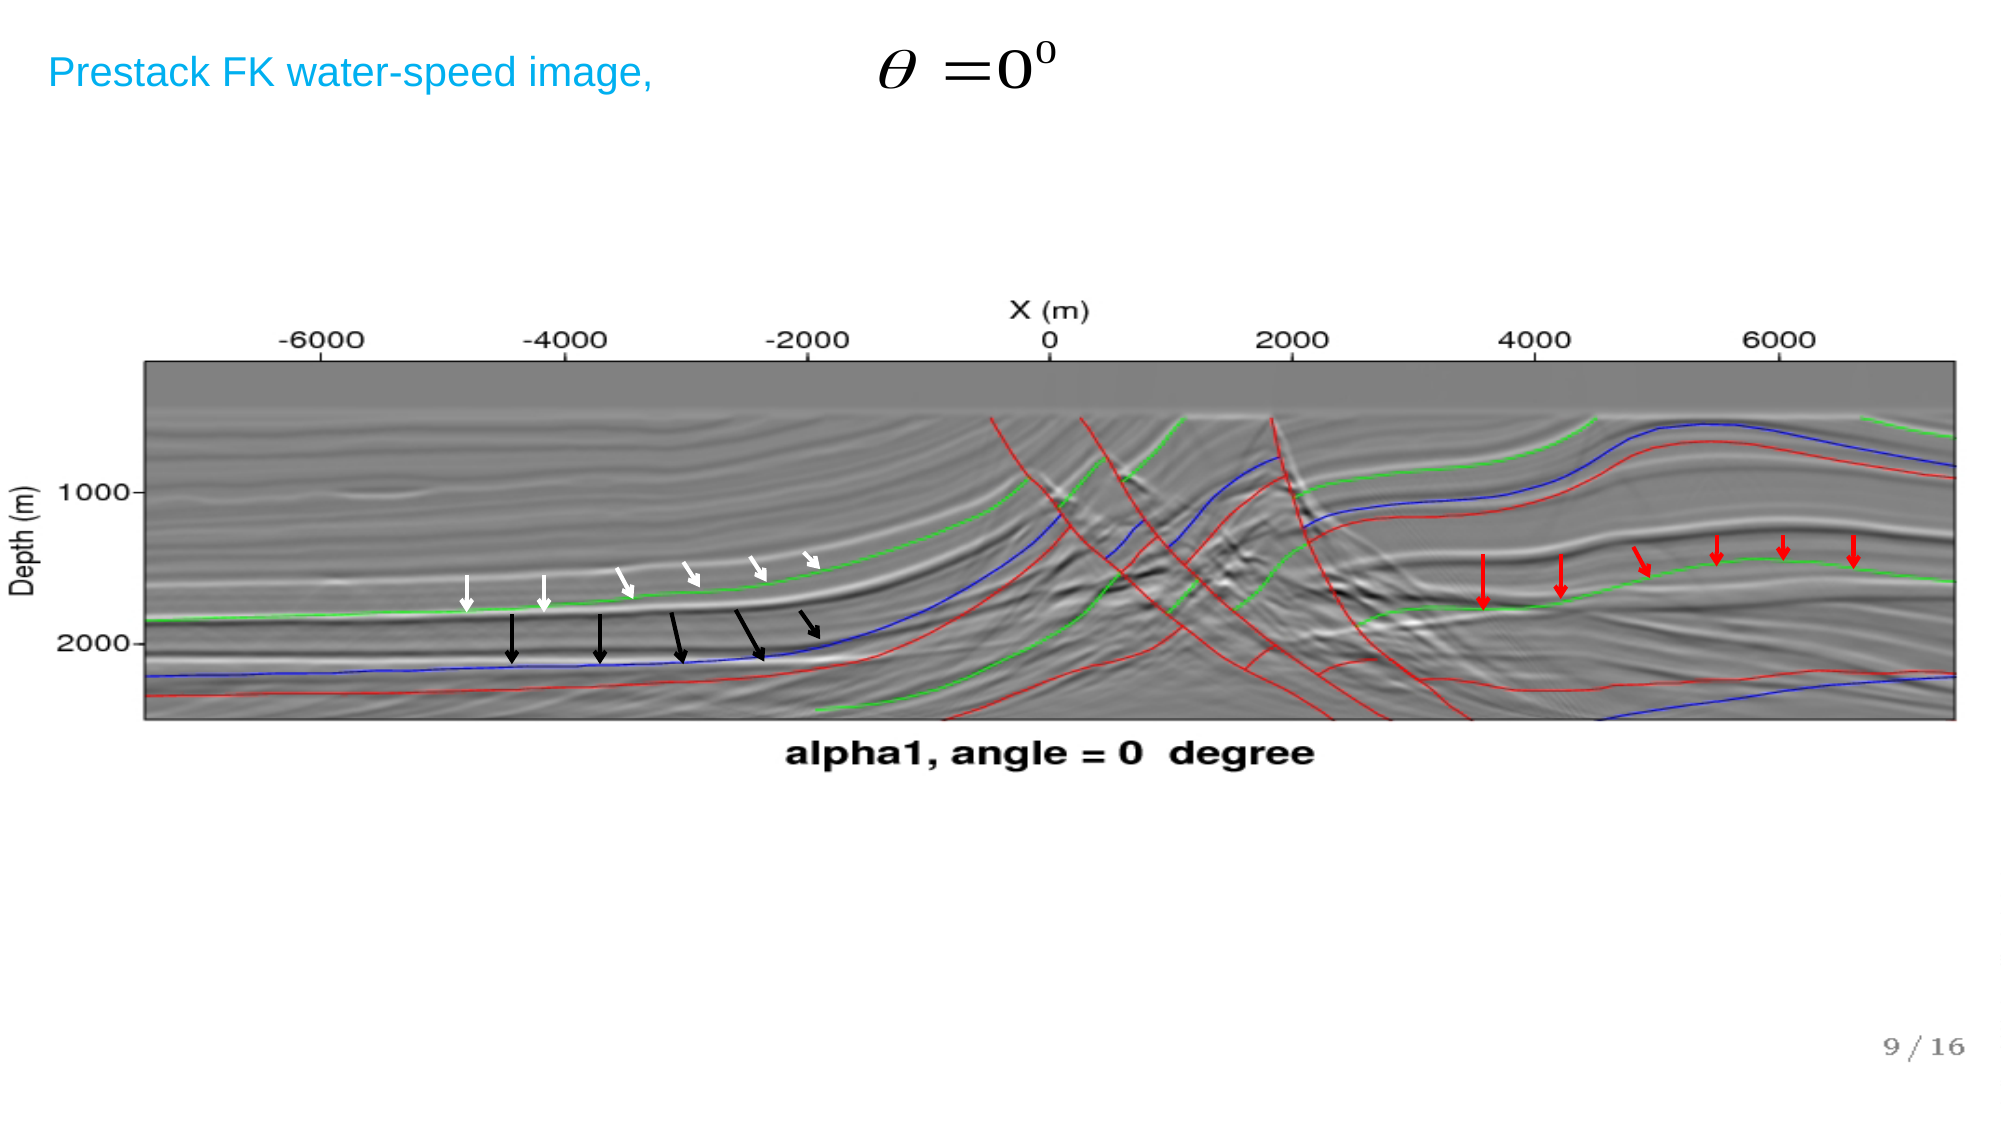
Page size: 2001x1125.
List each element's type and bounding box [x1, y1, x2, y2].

picture [0, 0, 2001, 1125]
text_box [1483, 535, 1854, 611]
text_box [33, 26, 1070, 104]
text_box [466, 552, 821, 613]
text_box [511, 609, 821, 665]
